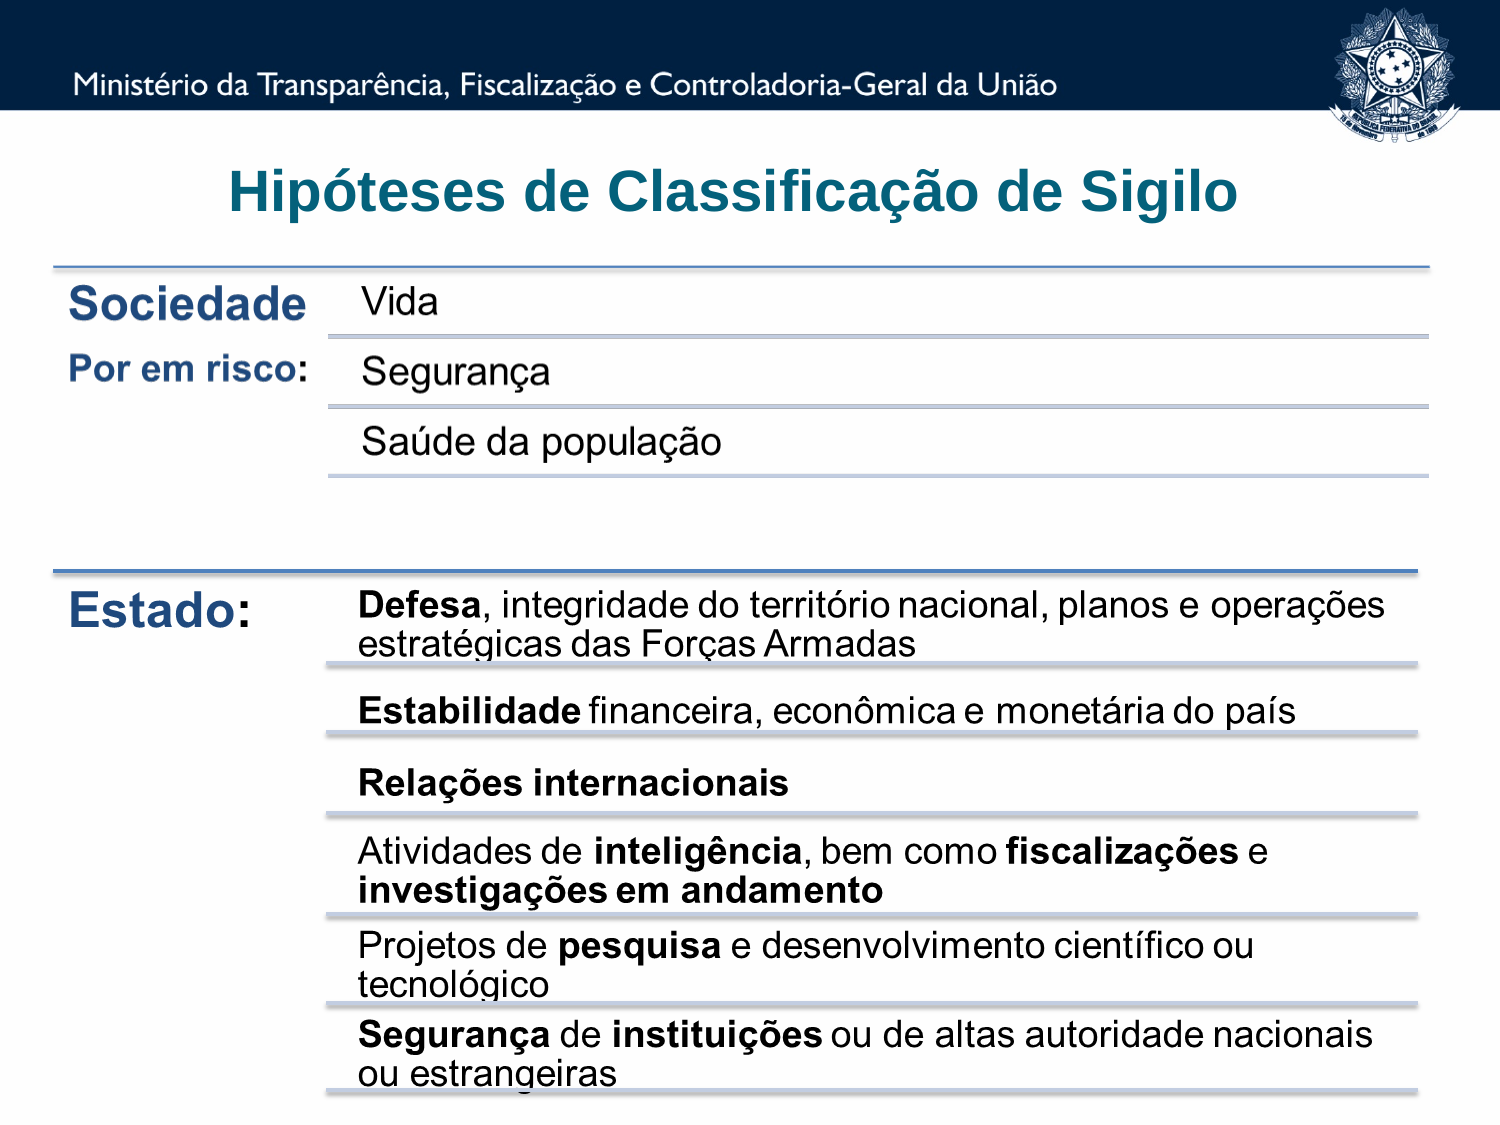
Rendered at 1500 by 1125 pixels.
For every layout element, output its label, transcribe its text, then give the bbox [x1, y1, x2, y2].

text_box Hipóteses de Classificação de Sigilo [41, 158, 1425, 231]
picture [0, 0, 1500, 1125]
